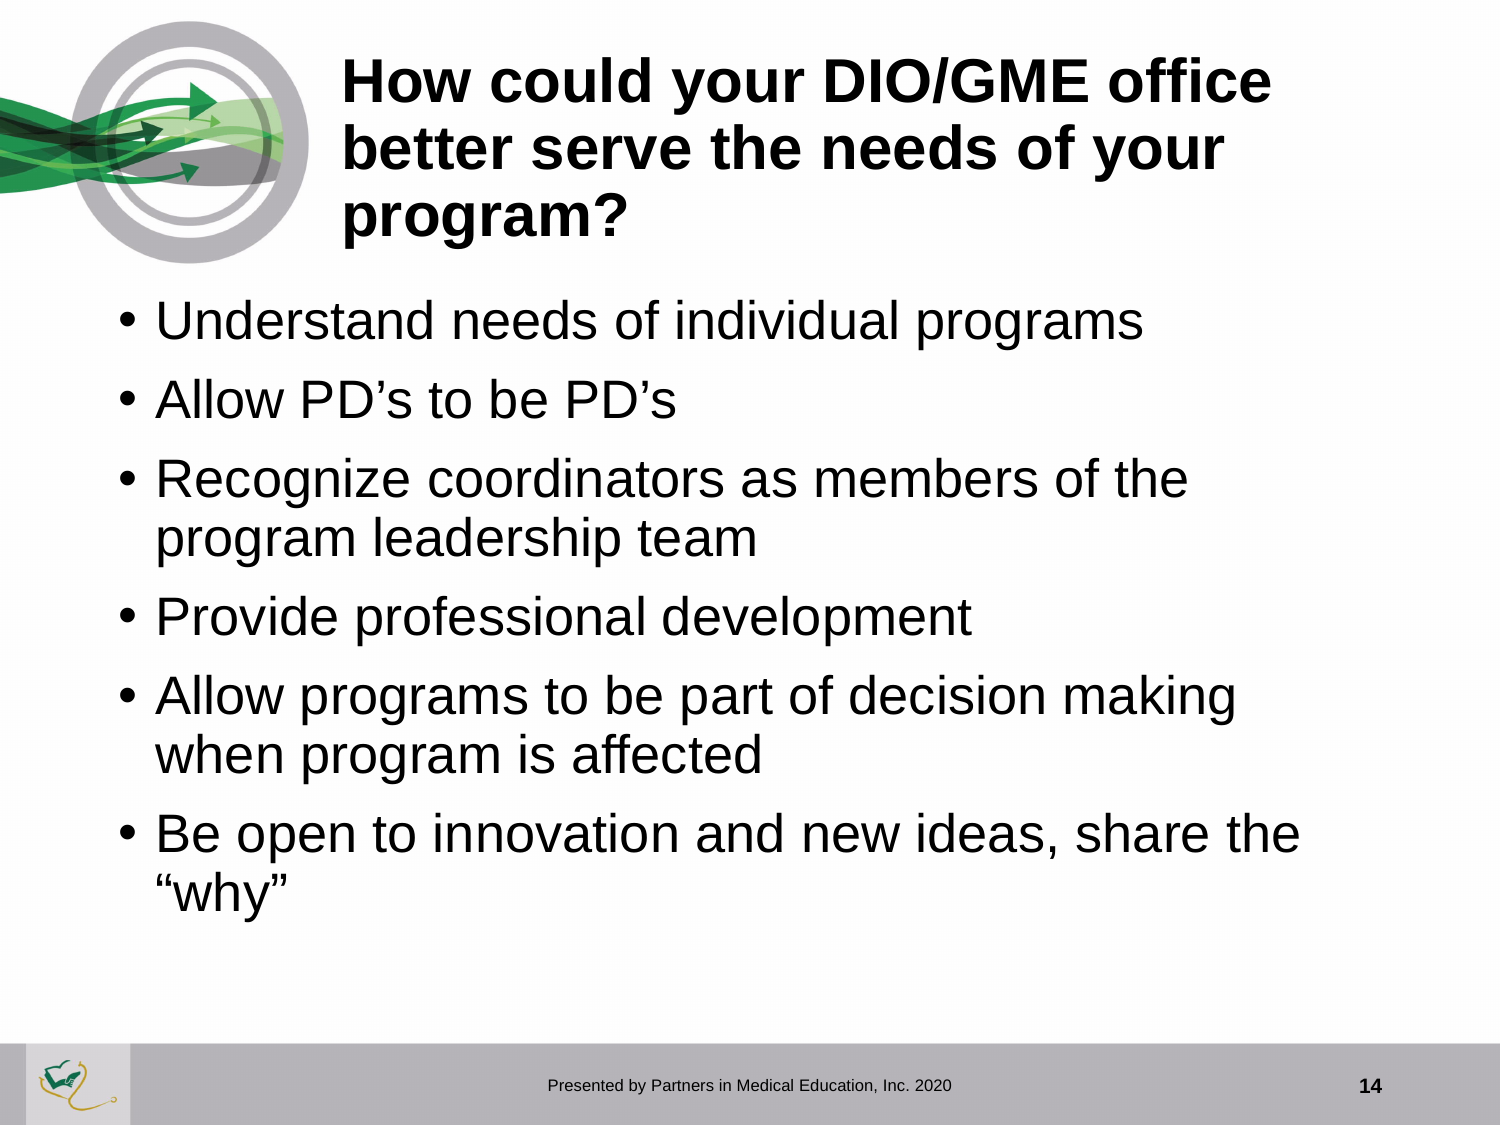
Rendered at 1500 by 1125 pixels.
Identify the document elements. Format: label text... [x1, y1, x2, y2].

picture [0, 0, 1500, 1125]
slide_number 14 [1059, 1055, 1397, 1116]
footer Presented by Partners in Medical Education, Inc. 2020 [496, 1055, 1004, 1116]
list Understand needs of individual programs Allow PD’s to be PD’s Recognize coordinators as members of the program leadership team Provide professional development Allow programs to be part of decision making when program is affected Be open to innovation and new ideas, share the “why” [103, 285, 1397, 1014]
title How could your DIO/GME office better serve the needs of your program? [326, 40, 1397, 258]
